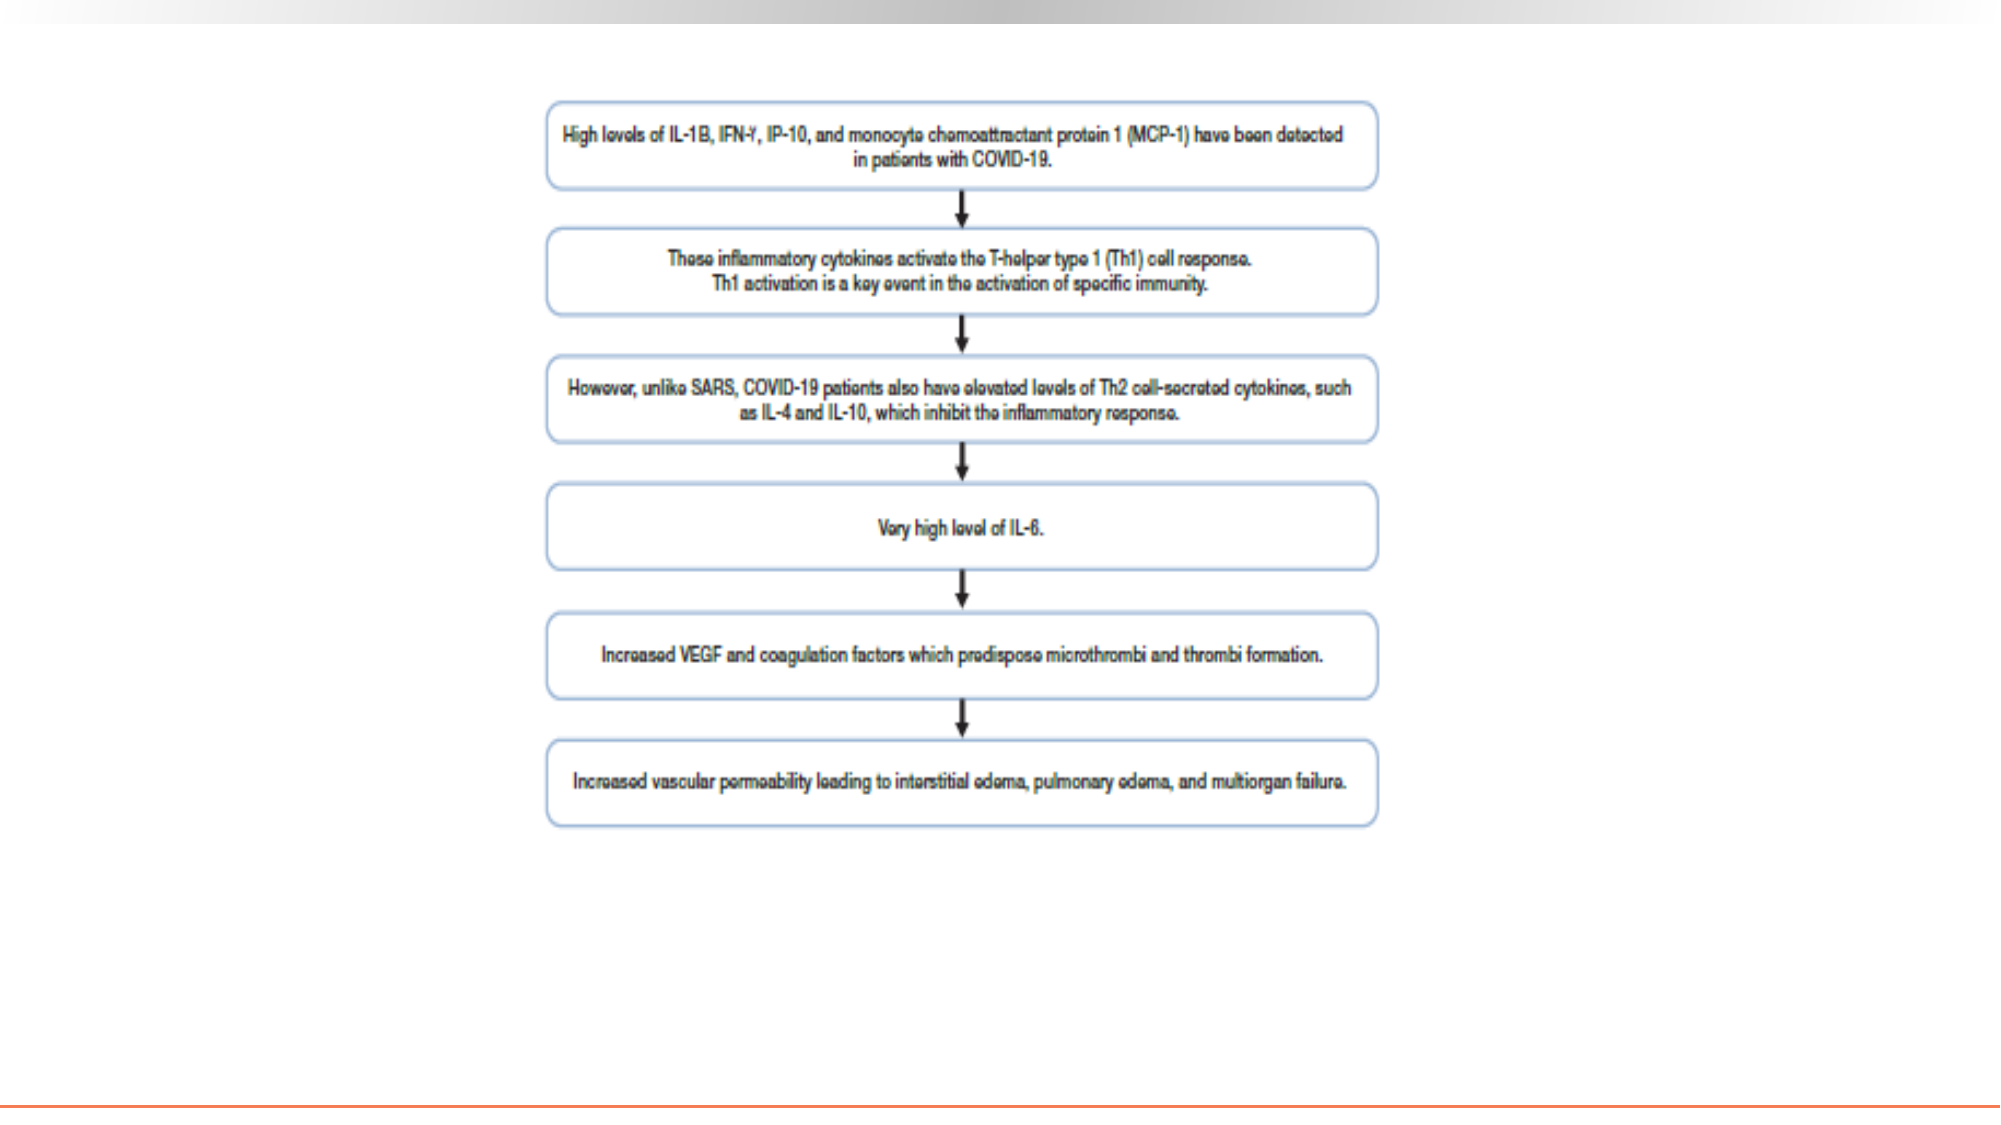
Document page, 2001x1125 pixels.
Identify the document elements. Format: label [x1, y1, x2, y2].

picture [516, 74, 1441, 851]
